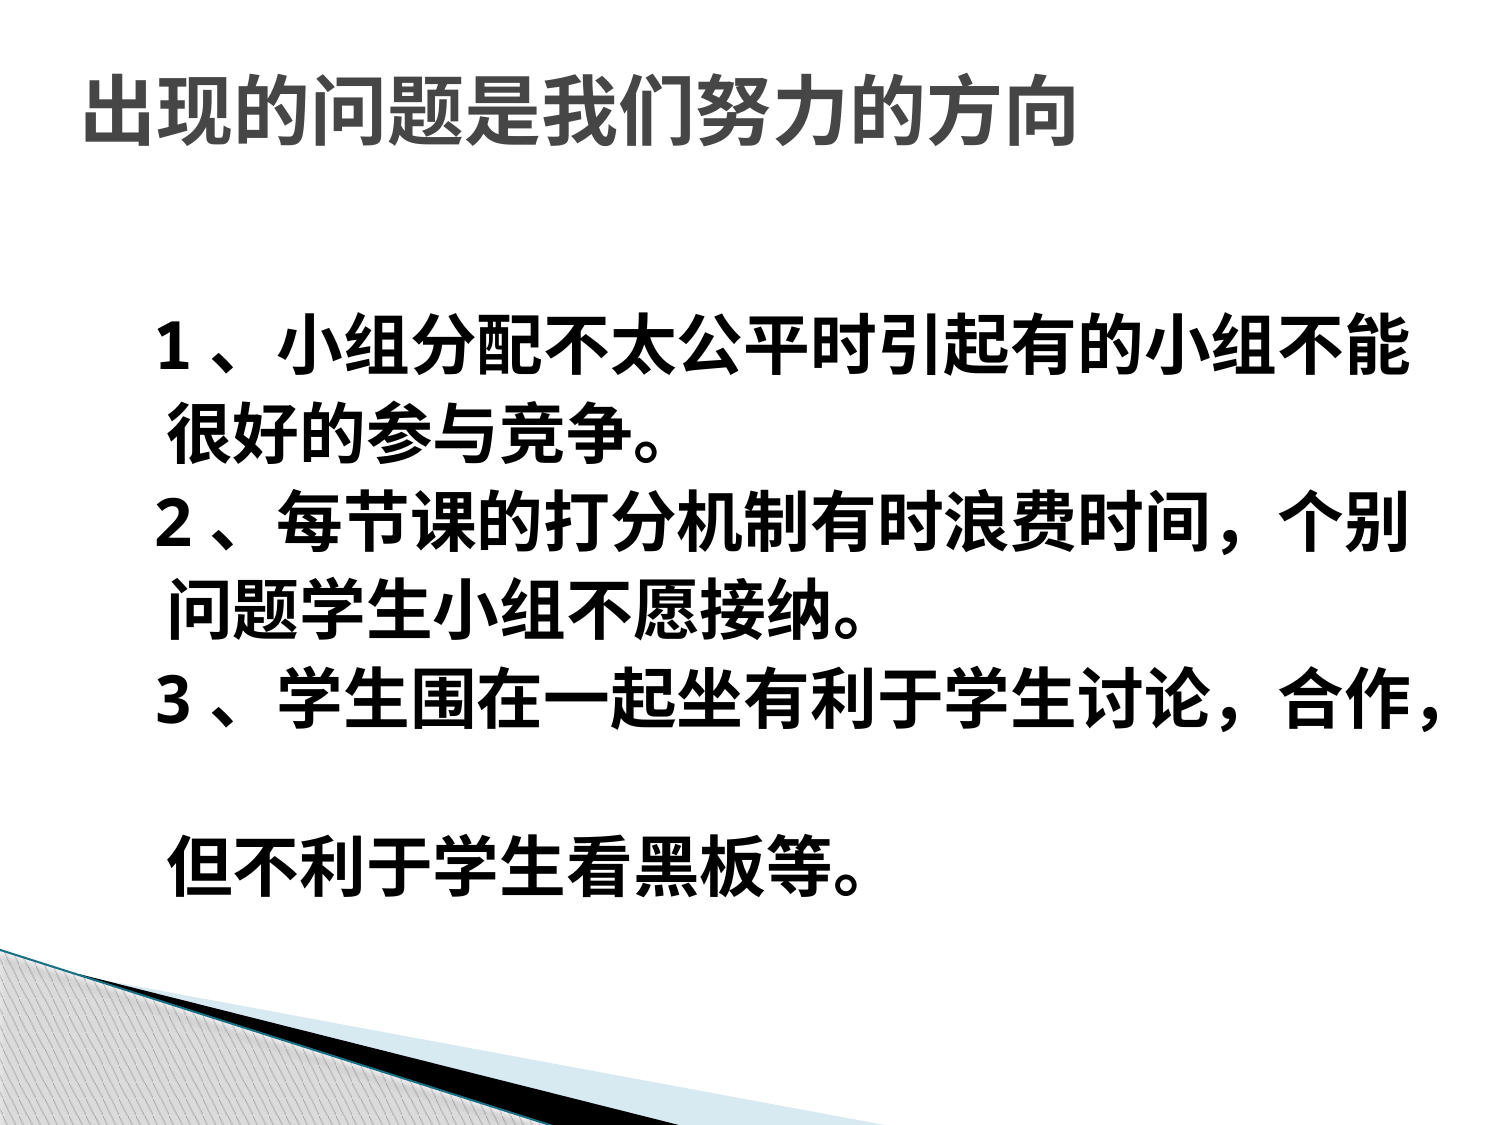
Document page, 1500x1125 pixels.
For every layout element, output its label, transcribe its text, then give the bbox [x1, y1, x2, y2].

title 出现的问题是我们努力的方向 [64, 54, 1415, 162]
list 1、小组分配不太公平时引起有的小组不能 很好的参与竞争。 2、每节课的打分机制有时浪费时间，个别 问题学生小组不愿接纳。 3、学生围在一起坐有利于学生讨论，合作， 但不利于学生看黑板等。 [41, 220, 1447, 1000]
